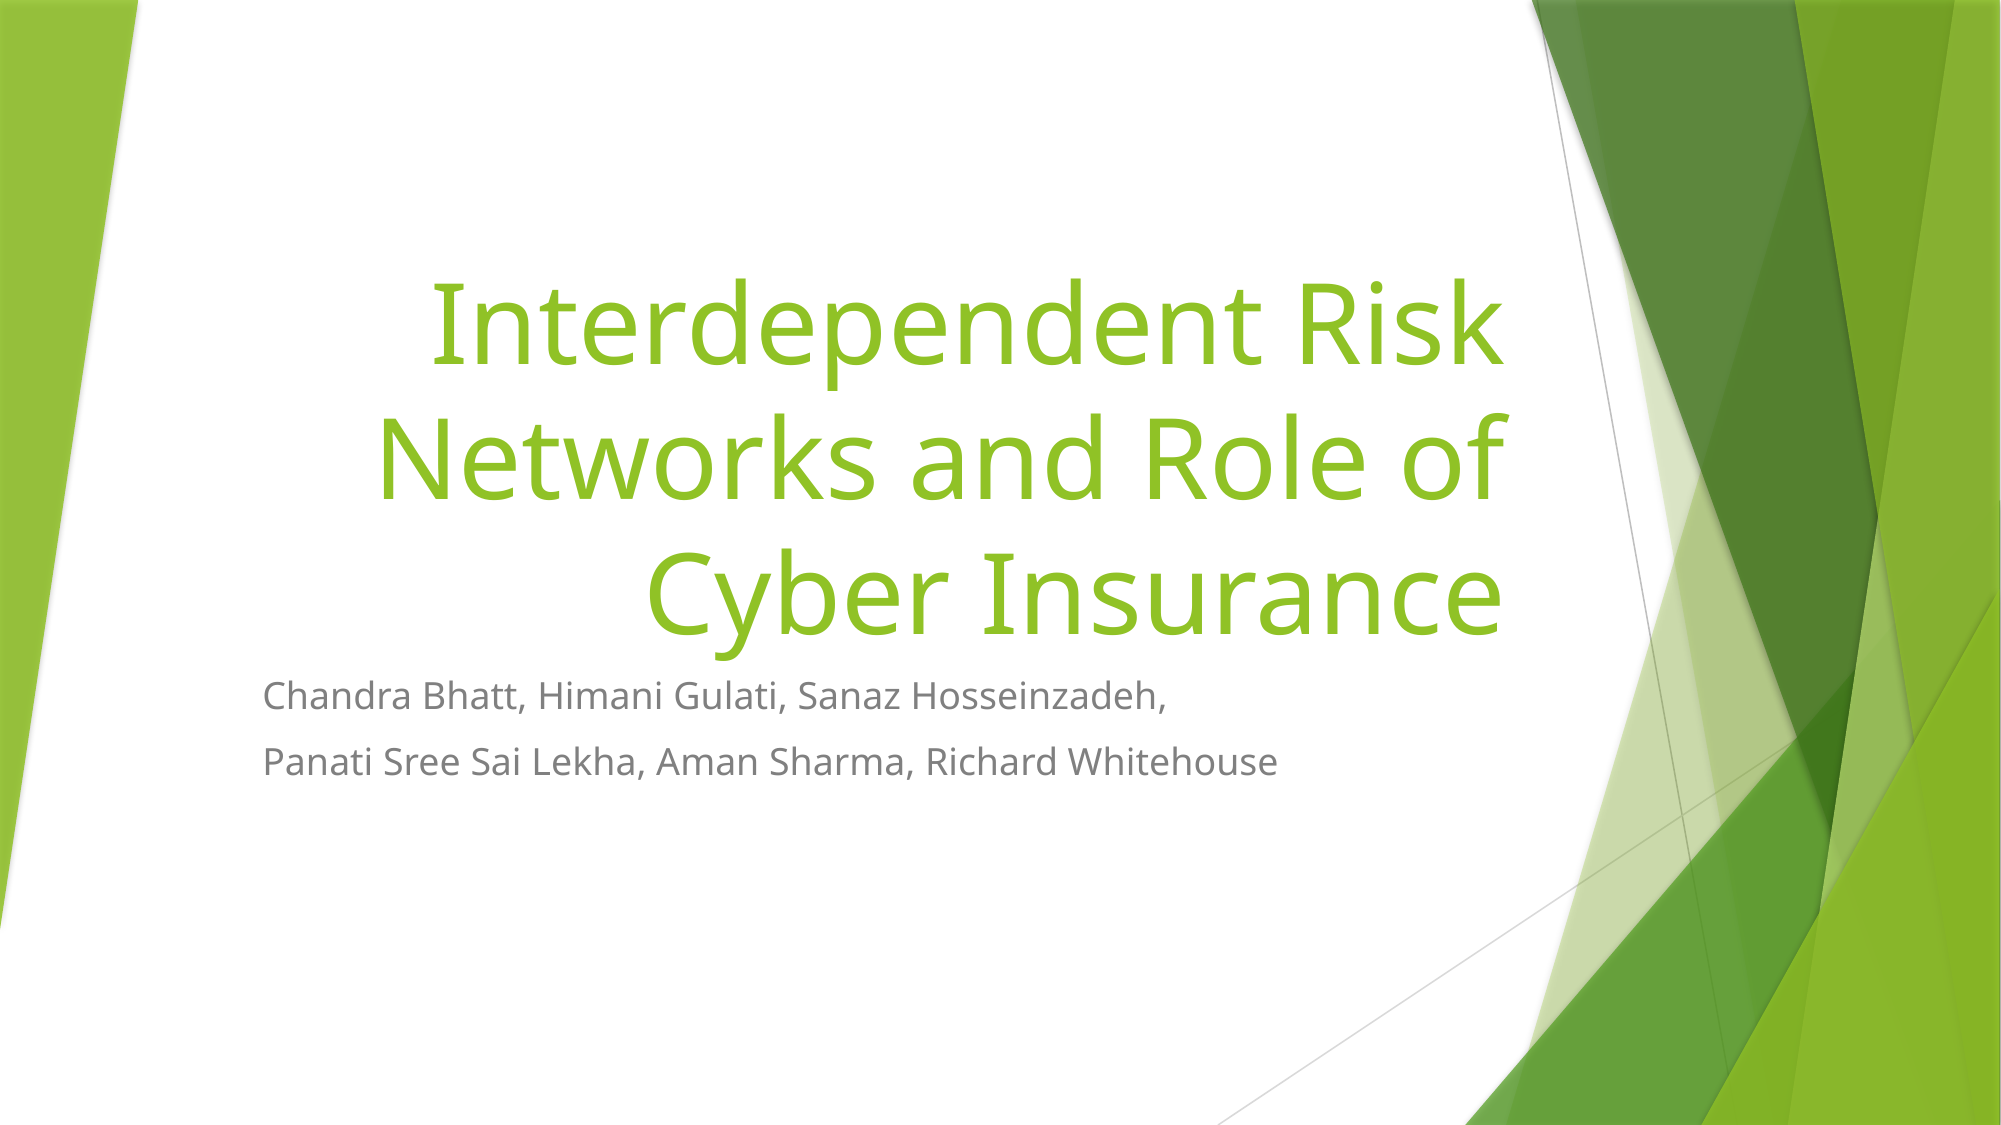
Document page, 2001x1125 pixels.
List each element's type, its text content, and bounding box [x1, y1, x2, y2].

subtitle Chandra Bhatt, Himani Gulati, Sanaz Hosseinzadeh, Panati Sree Sai Lekha, Aman Sharma, Richard Whitehouse [247, 664, 1522, 845]
title Interdependent Risk Networks and Role of Cyber Insurance [247, 394, 1522, 664]
